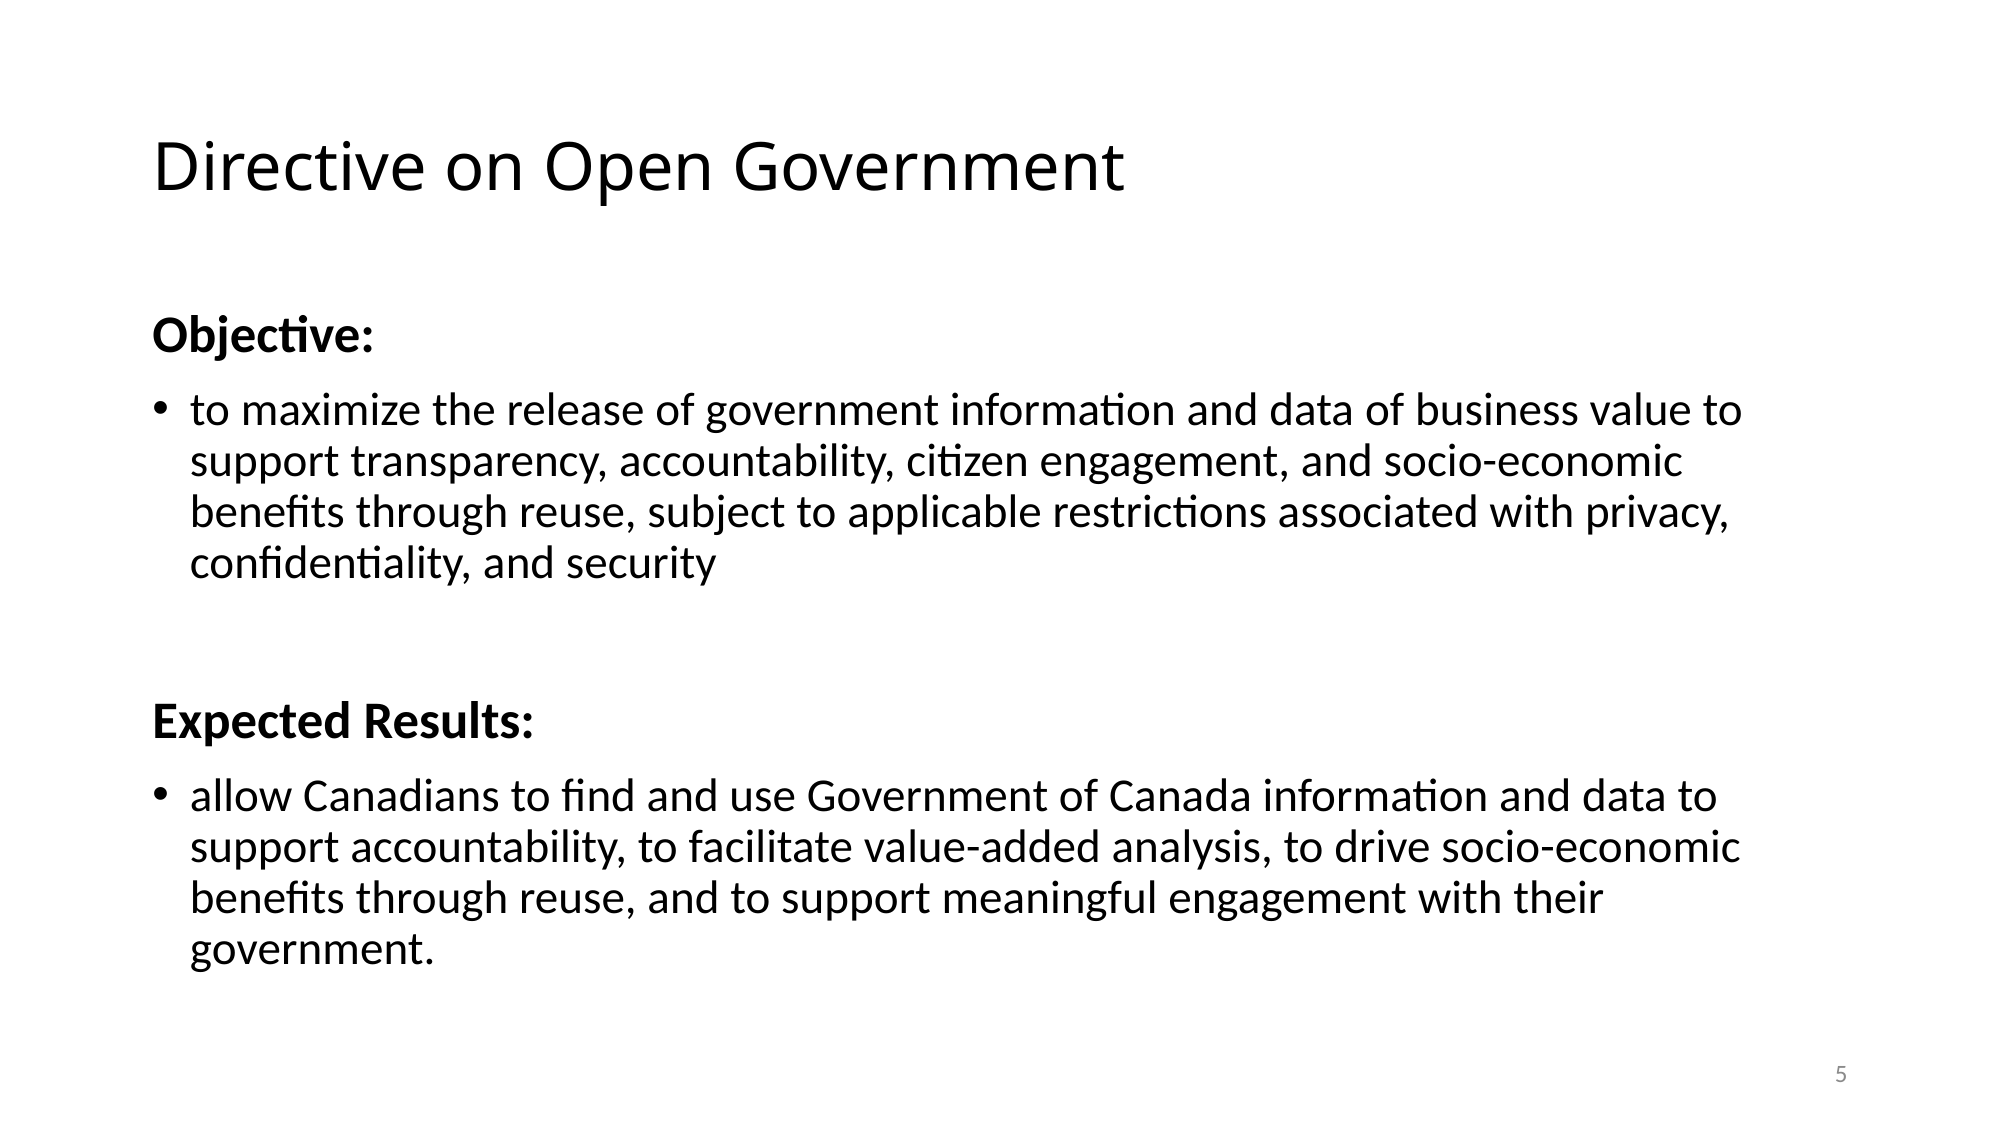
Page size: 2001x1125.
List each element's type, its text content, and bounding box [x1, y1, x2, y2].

title Directive on Open Government [137, 59, 1863, 278]
slide_number 5 [1412, 1042, 1863, 1103]
list Objective: to maximize the release of government information and data of business value to support transparency, accountability, citizen engagement, and socio-economic benefits through reuse, subject to applicable restrictions associated with privacy, confidentiality, and security Expected Results: allow Canadians to find and use Government of Canada information and data to support accountability, to facilitate value-added analysis, to drive socio-economic benefits through reuse, and to support meaningful engagement with their government. [137, 299, 1863, 1014]
